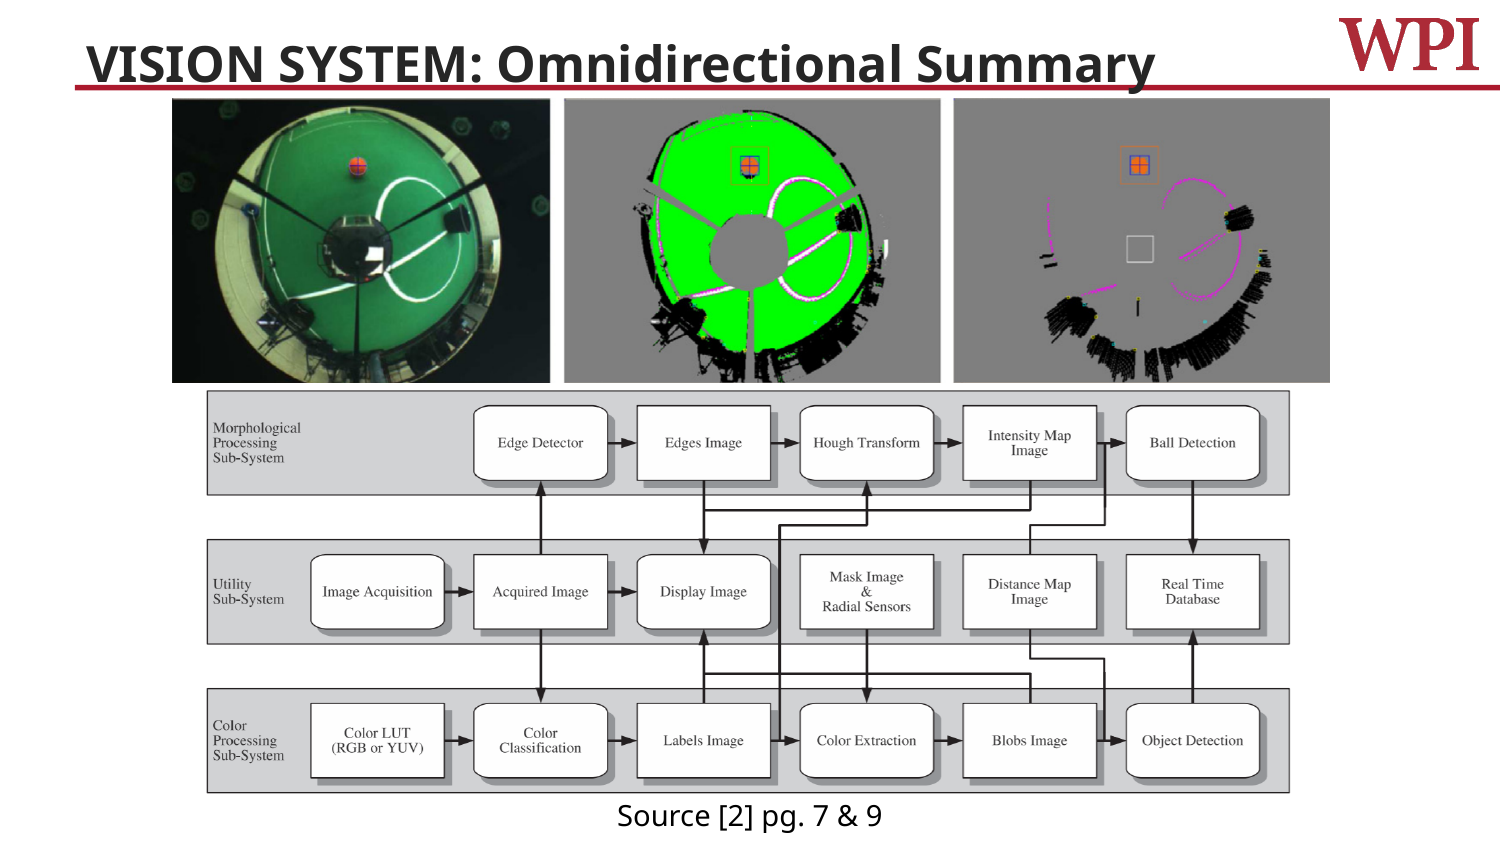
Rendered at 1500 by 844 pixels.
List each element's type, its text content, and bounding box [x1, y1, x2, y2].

title VISION SYSTEM: Omnidirectional Summary [75, 0, 1425, 99]
picture [170, 98, 1330, 802]
picture [1425, 18, 1479, 71]
text_box Source [2] pg. 7 & 9 [581, 810, 919, 844]
